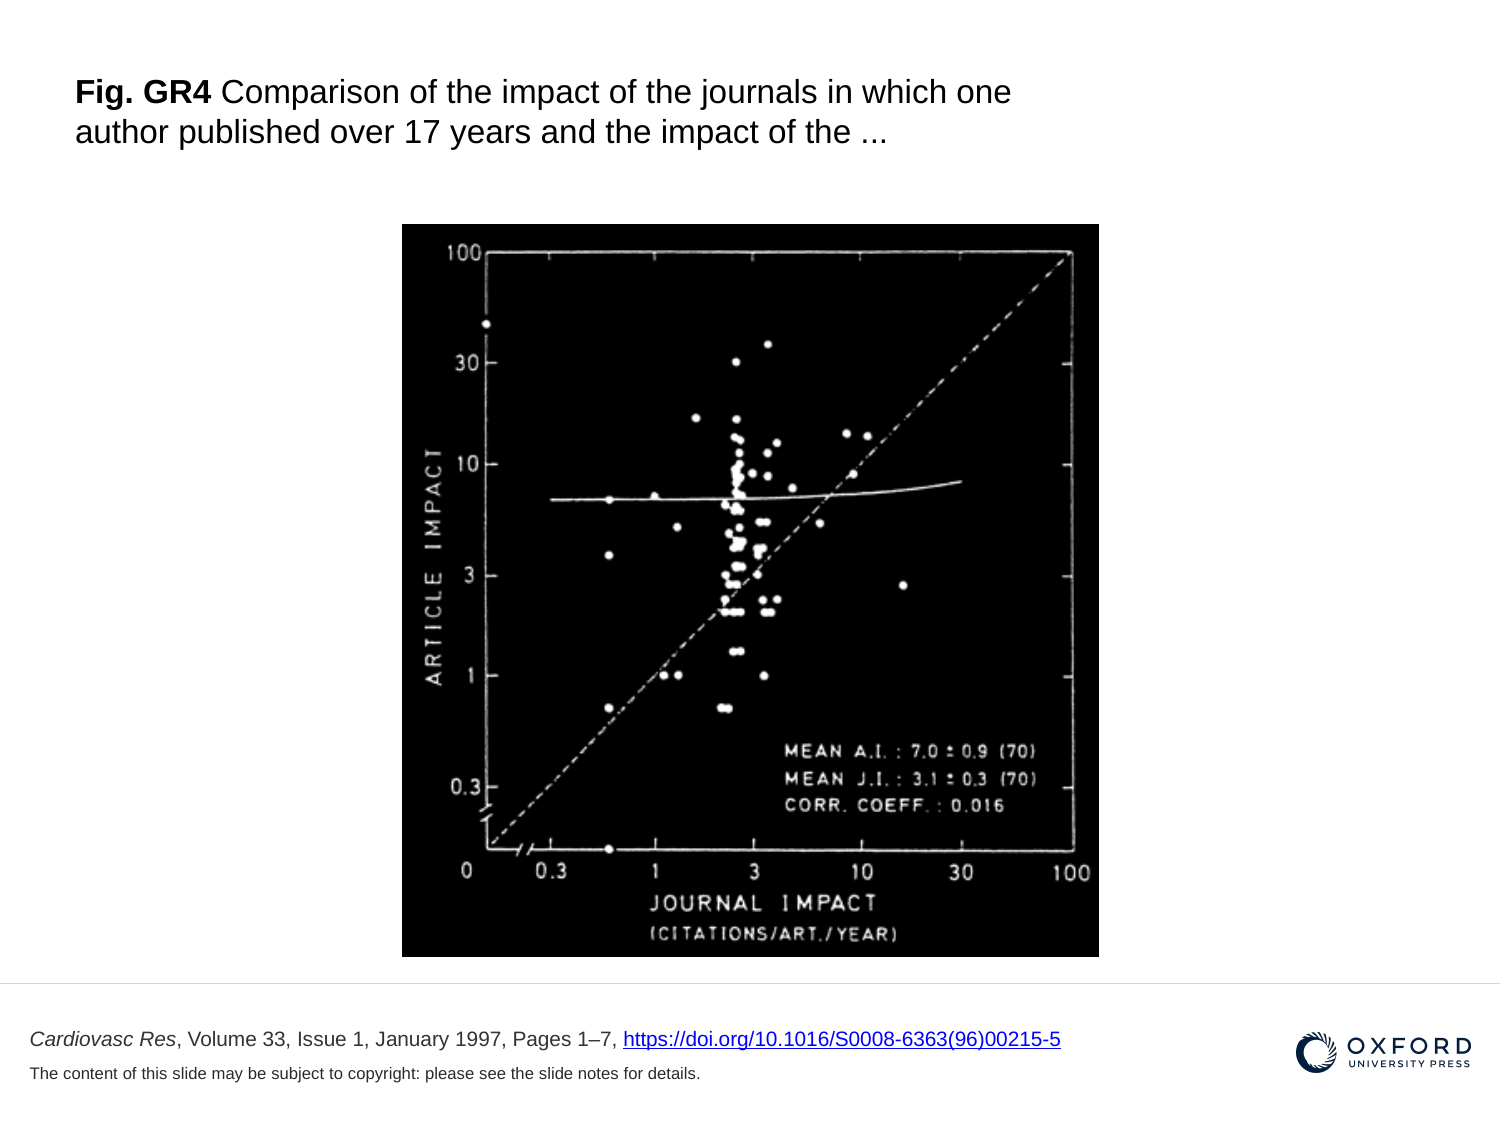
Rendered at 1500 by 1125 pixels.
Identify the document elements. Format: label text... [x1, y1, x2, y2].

picture [1296, 1032, 1471, 1073]
footer Cardiovasc Res, Volume 33, Issue 1, January 1997, Pages 1–7, https://doi.org/10.1016/S0008-6363(96)00215-5 The content of this slide may be subject to copyright: please see the slide notes for details. [0, 983, 1260, 1125]
picture [402, 224, 1099, 957]
title Fig. GR4 Comparison of the impact of the journals in which one author published over 17 years and the impact of the ... [75, 69, 1078, 171]
